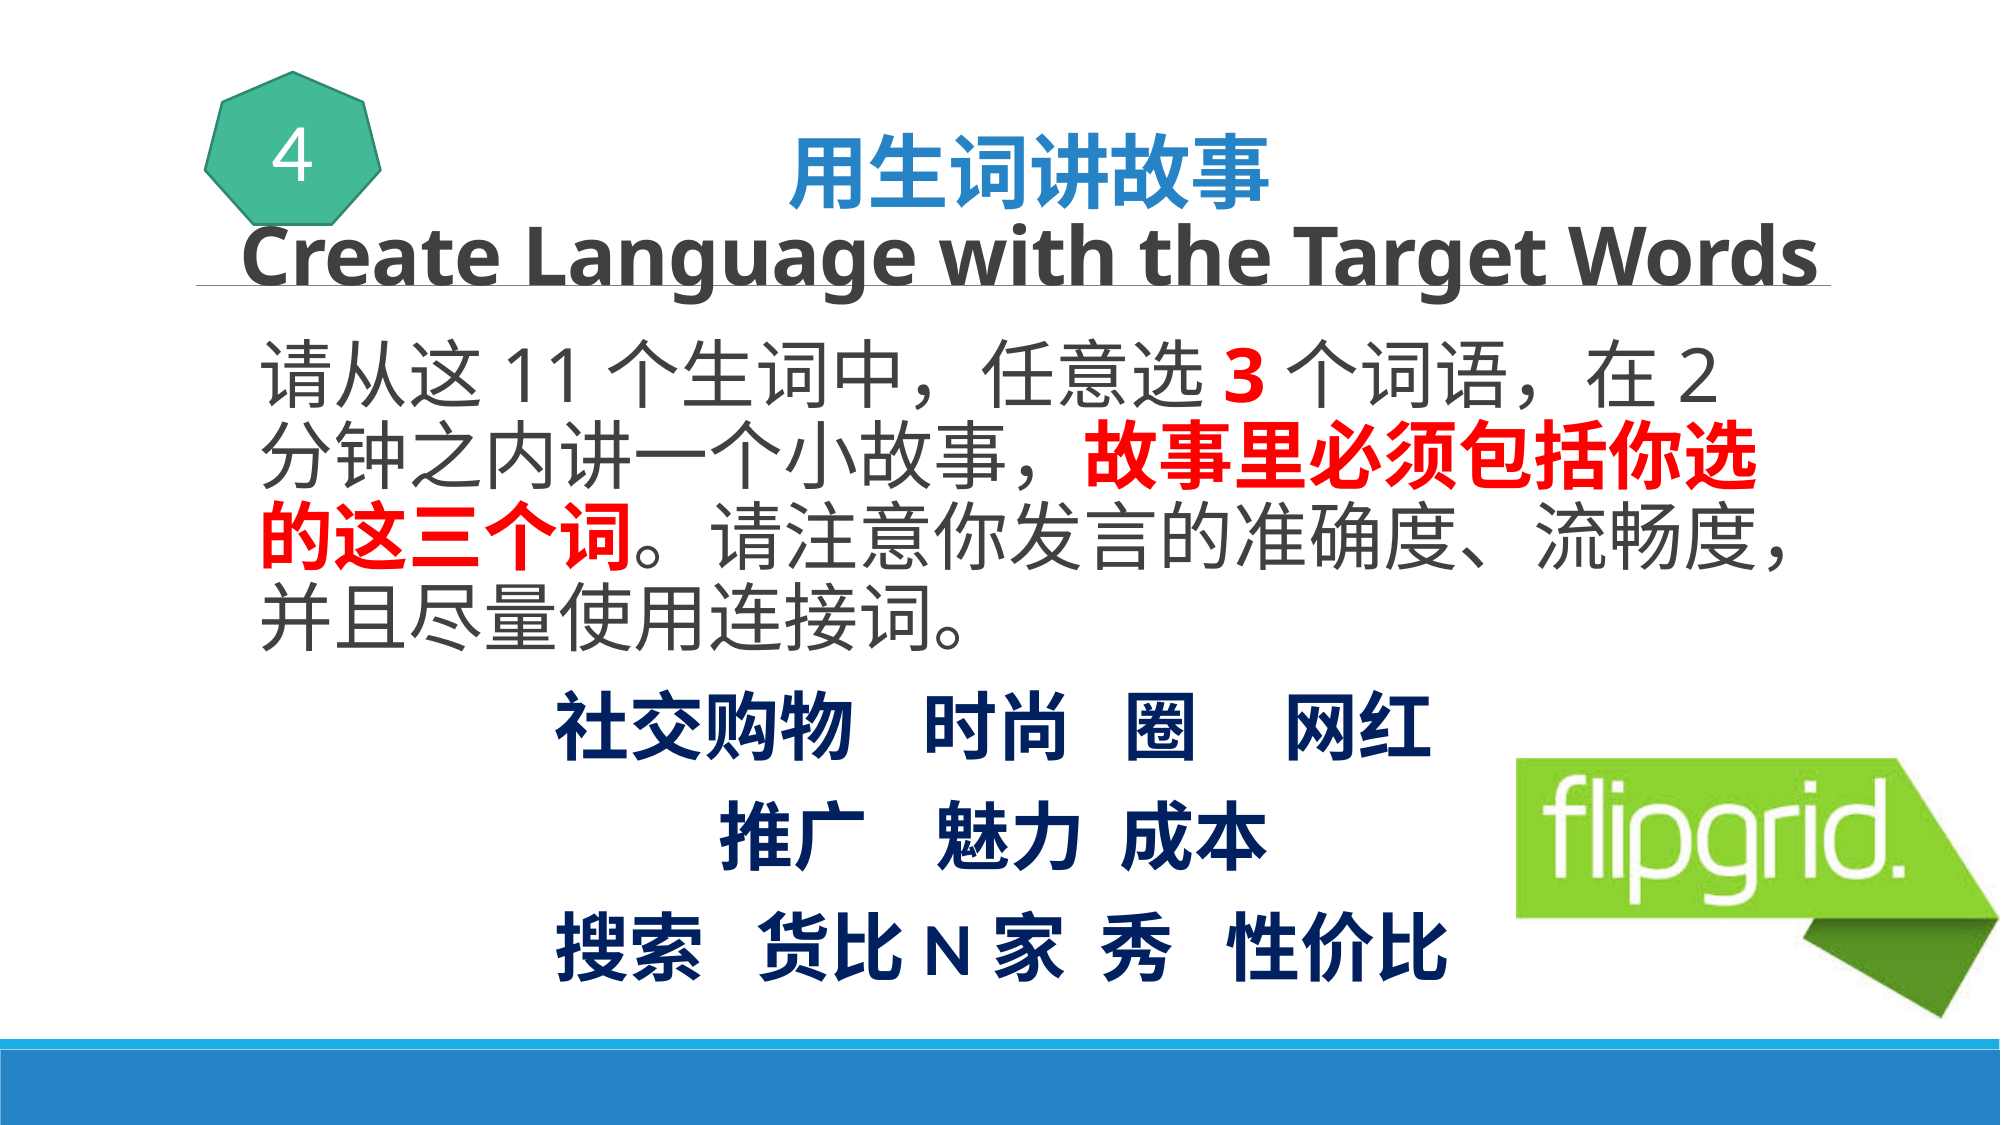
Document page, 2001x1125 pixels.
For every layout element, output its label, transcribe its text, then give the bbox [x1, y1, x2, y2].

text_box 用生词讲故事 Create Language with the Target Words [204, 71, 1855, 310]
picture [1515, 757, 2000, 1020]
text_box 4 [203, 70, 382, 226]
list 请从这11个生词中，任意选3个词语，在2分钟之内讲一个小故事，故事里必须包括你选的这三个词。请注意你发言的准确度、流畅度，并且尽量使用连接词。 [238, 330, 1814, 982]
text_box 社交购物 时尚 圈 网红 推广 魅力 成本 搜索 货比N家 秀 性价比 [360, 682, 1645, 981]
